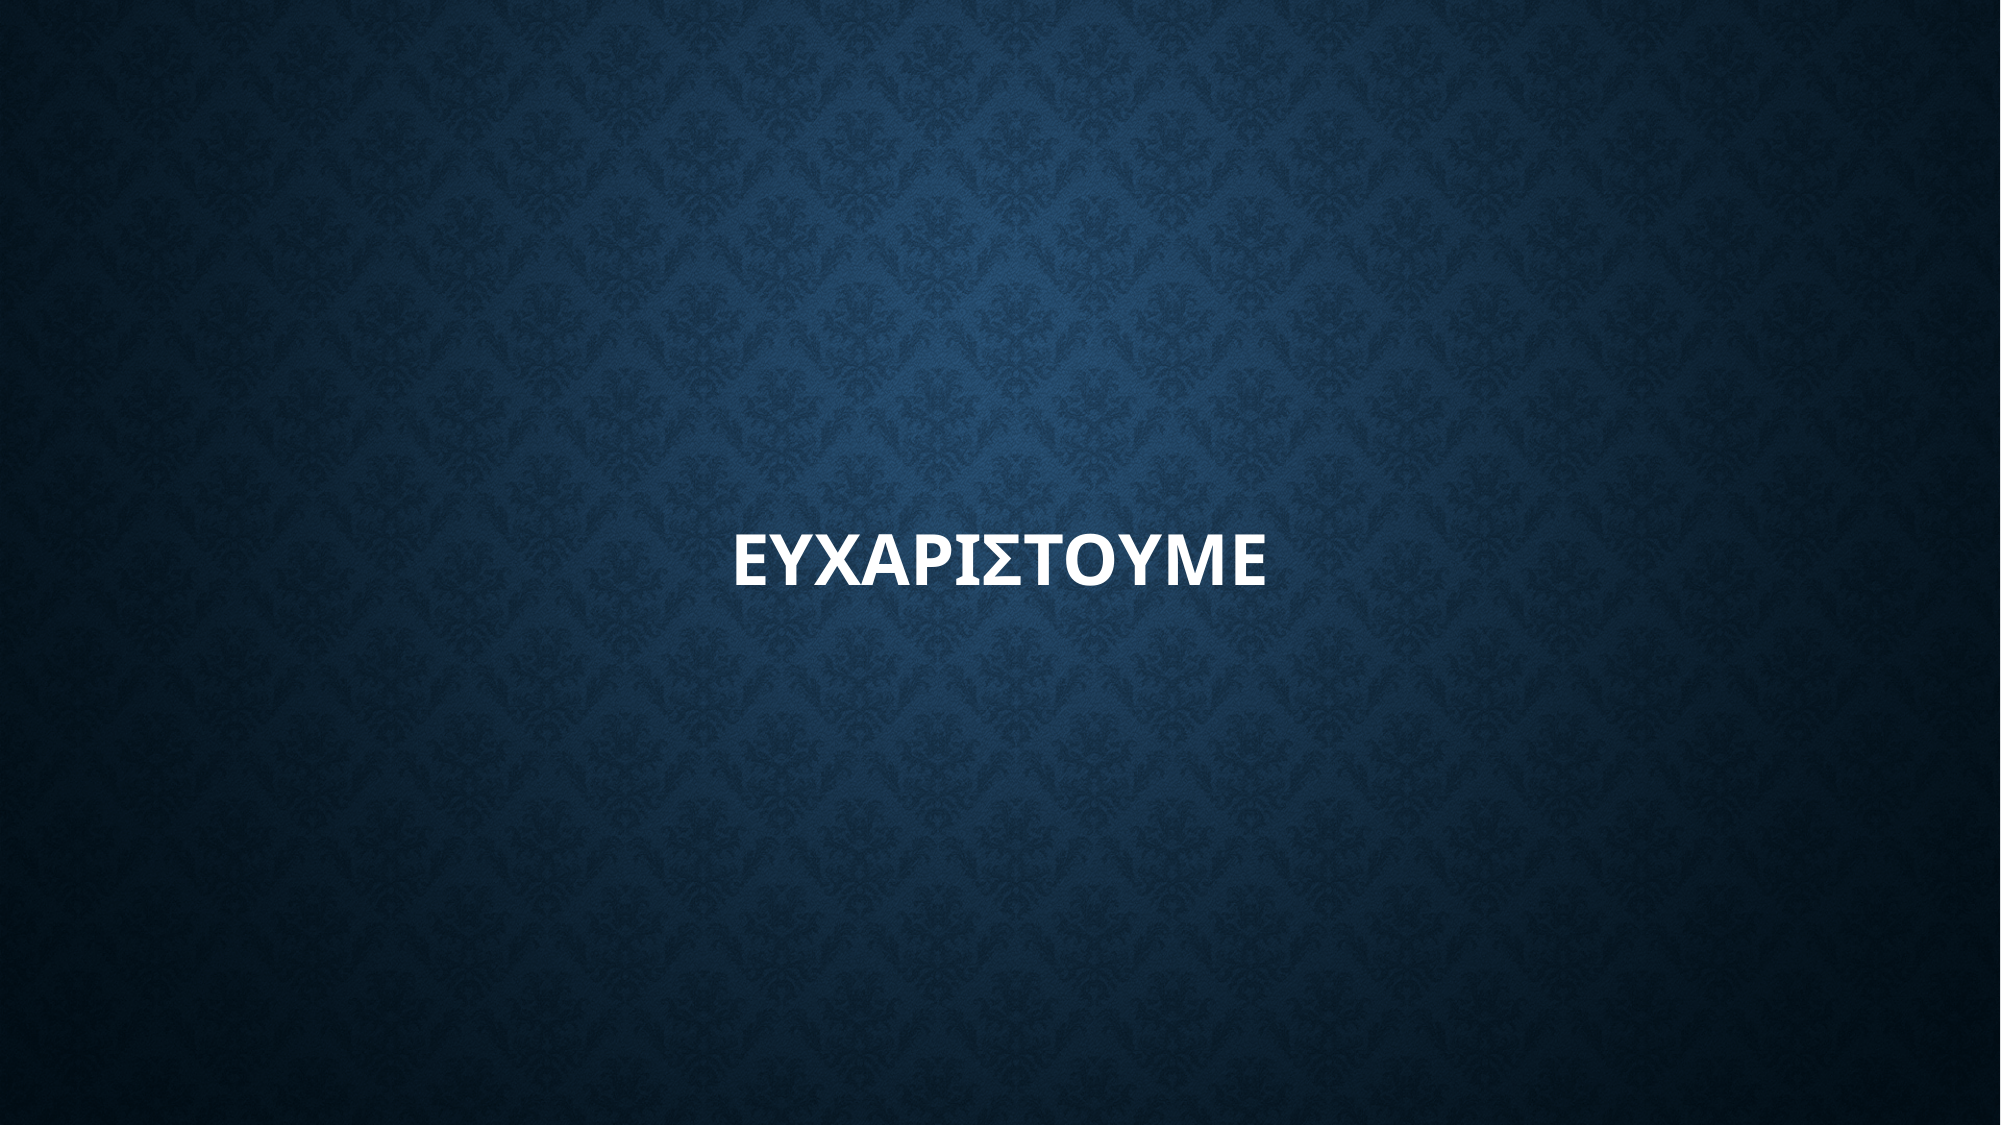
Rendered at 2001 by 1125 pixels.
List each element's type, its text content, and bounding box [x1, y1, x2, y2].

title ΕΥΧΑΡΙΣΤΟΥΜΕ [137, 453, 1863, 672]
